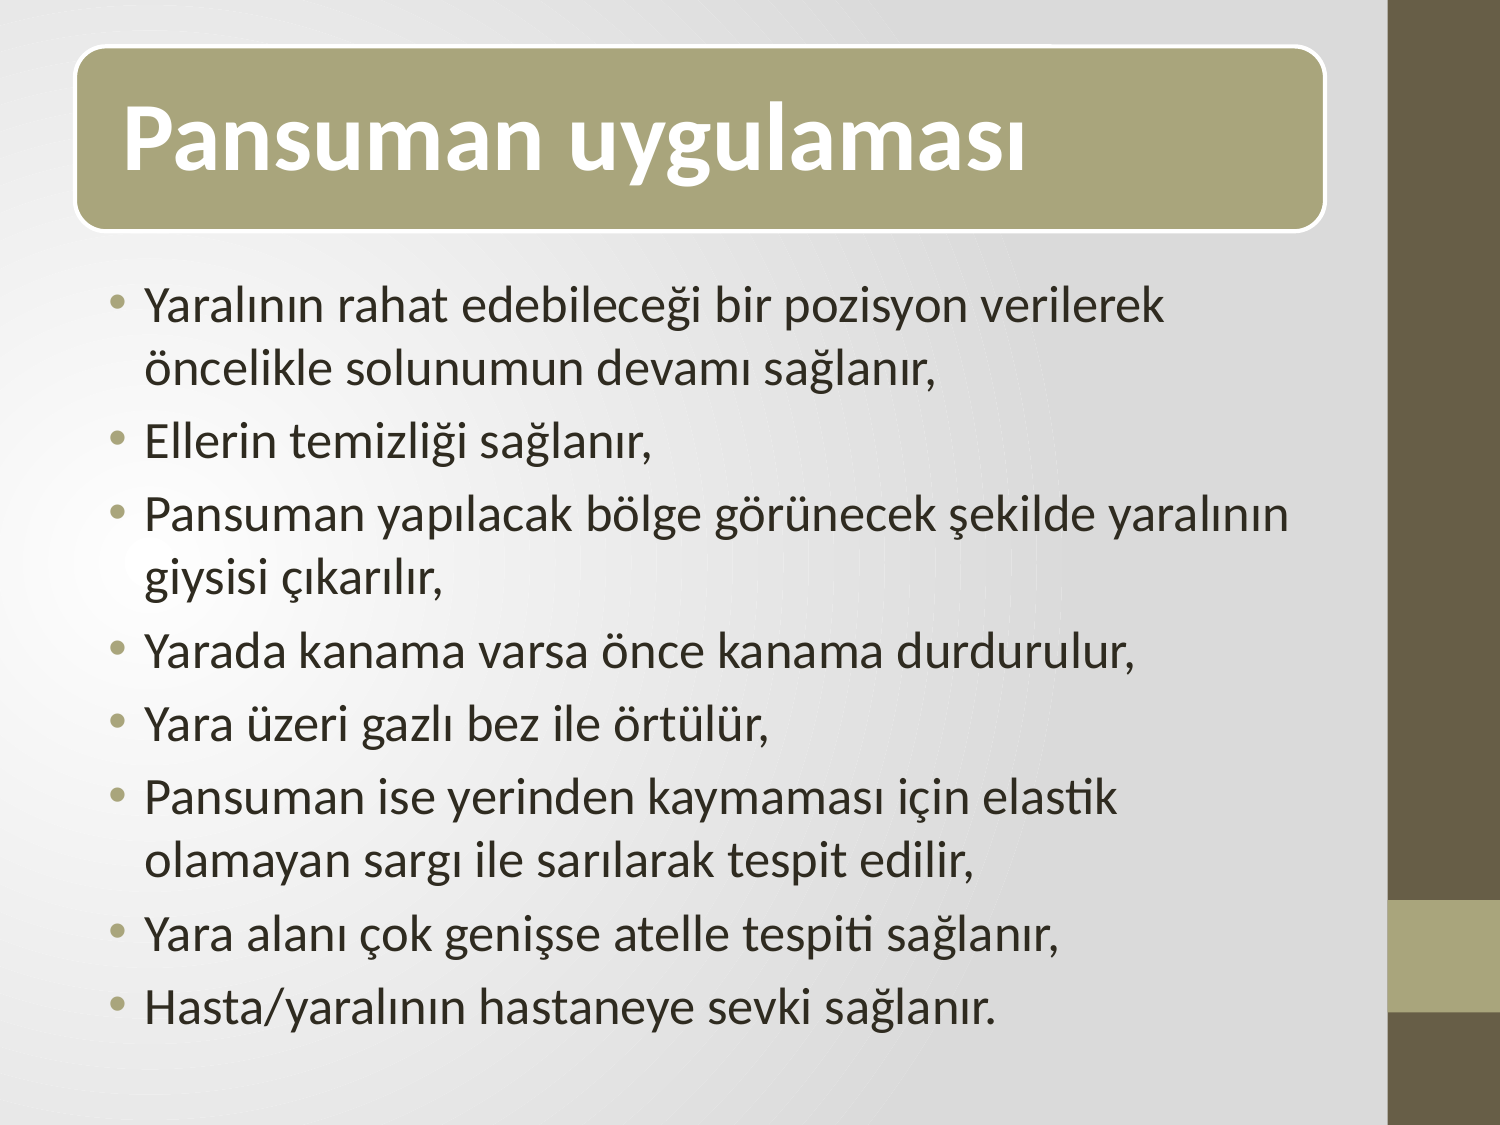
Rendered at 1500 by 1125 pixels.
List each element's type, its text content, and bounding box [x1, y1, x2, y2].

list Yaralının rahat edebileceği bir pozisyon verilerek öncelikle solunumun devamı sağlanır, Ellerin temizliği sağlanır, Pansuman yapılacak bölge görünecek şekilde yaralının giysisi çıkarılır, Yarada kanama varsa önce kanama durdurulur, Yara üzeri gazlı bez ile örtülür, Pansuman ise yerinden kaymaması için elastik olamayan sargı ile sarılarak tespit edilir, Yara alanı çok genişse atelle tespiti sağlanır, Hasta/yaralının hastaneye sevki sağlanır. [75, 262, 1325, 1050]
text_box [74, 44, 1326, 234]
